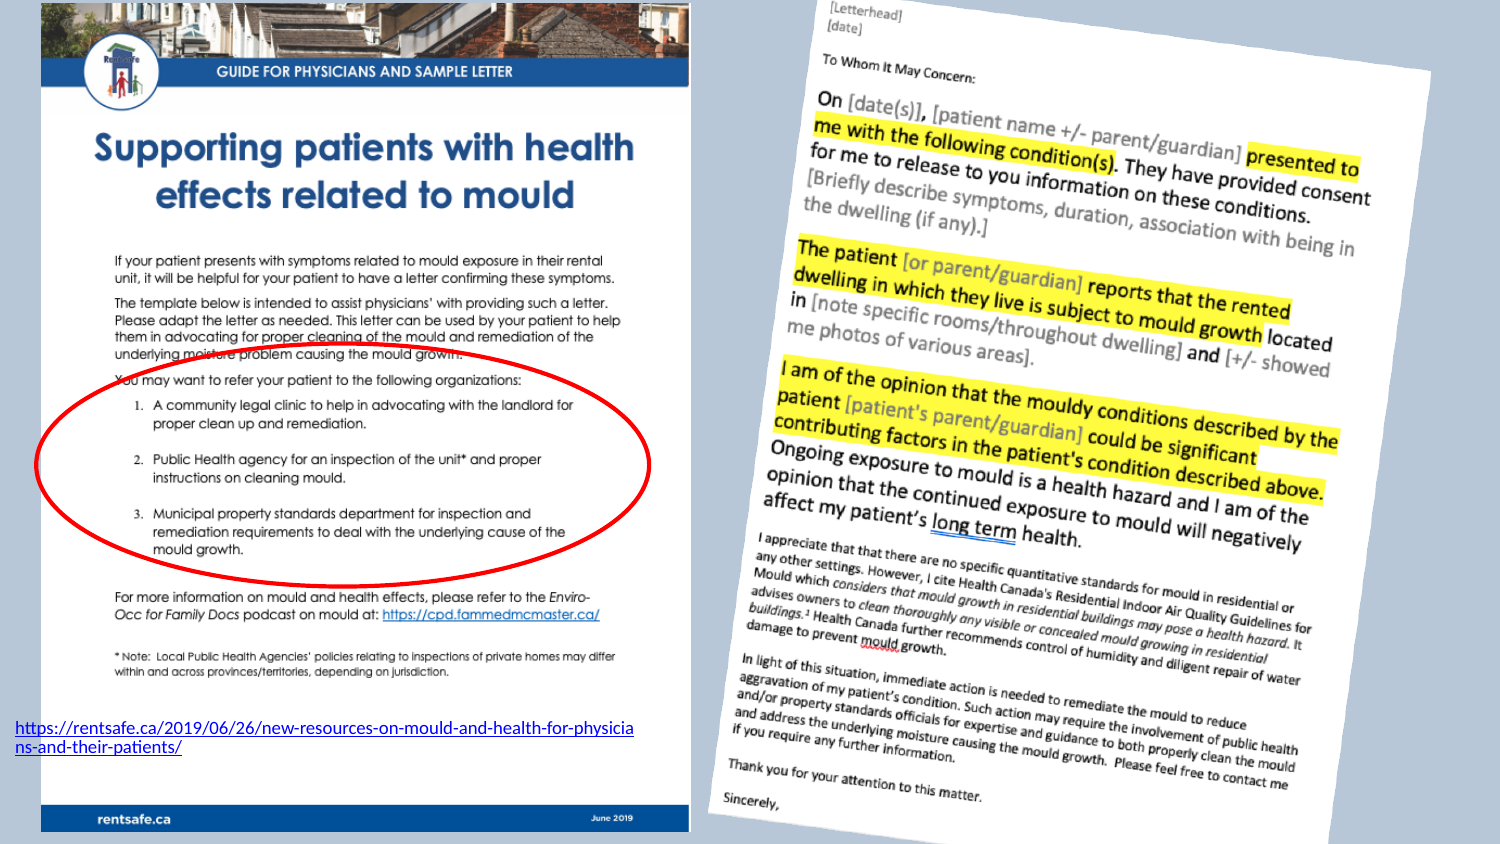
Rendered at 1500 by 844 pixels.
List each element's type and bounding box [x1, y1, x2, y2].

picture [708, 0, 1431, 844]
picture [41, 3, 692, 832]
text_box [0, 704, 36, 750]
